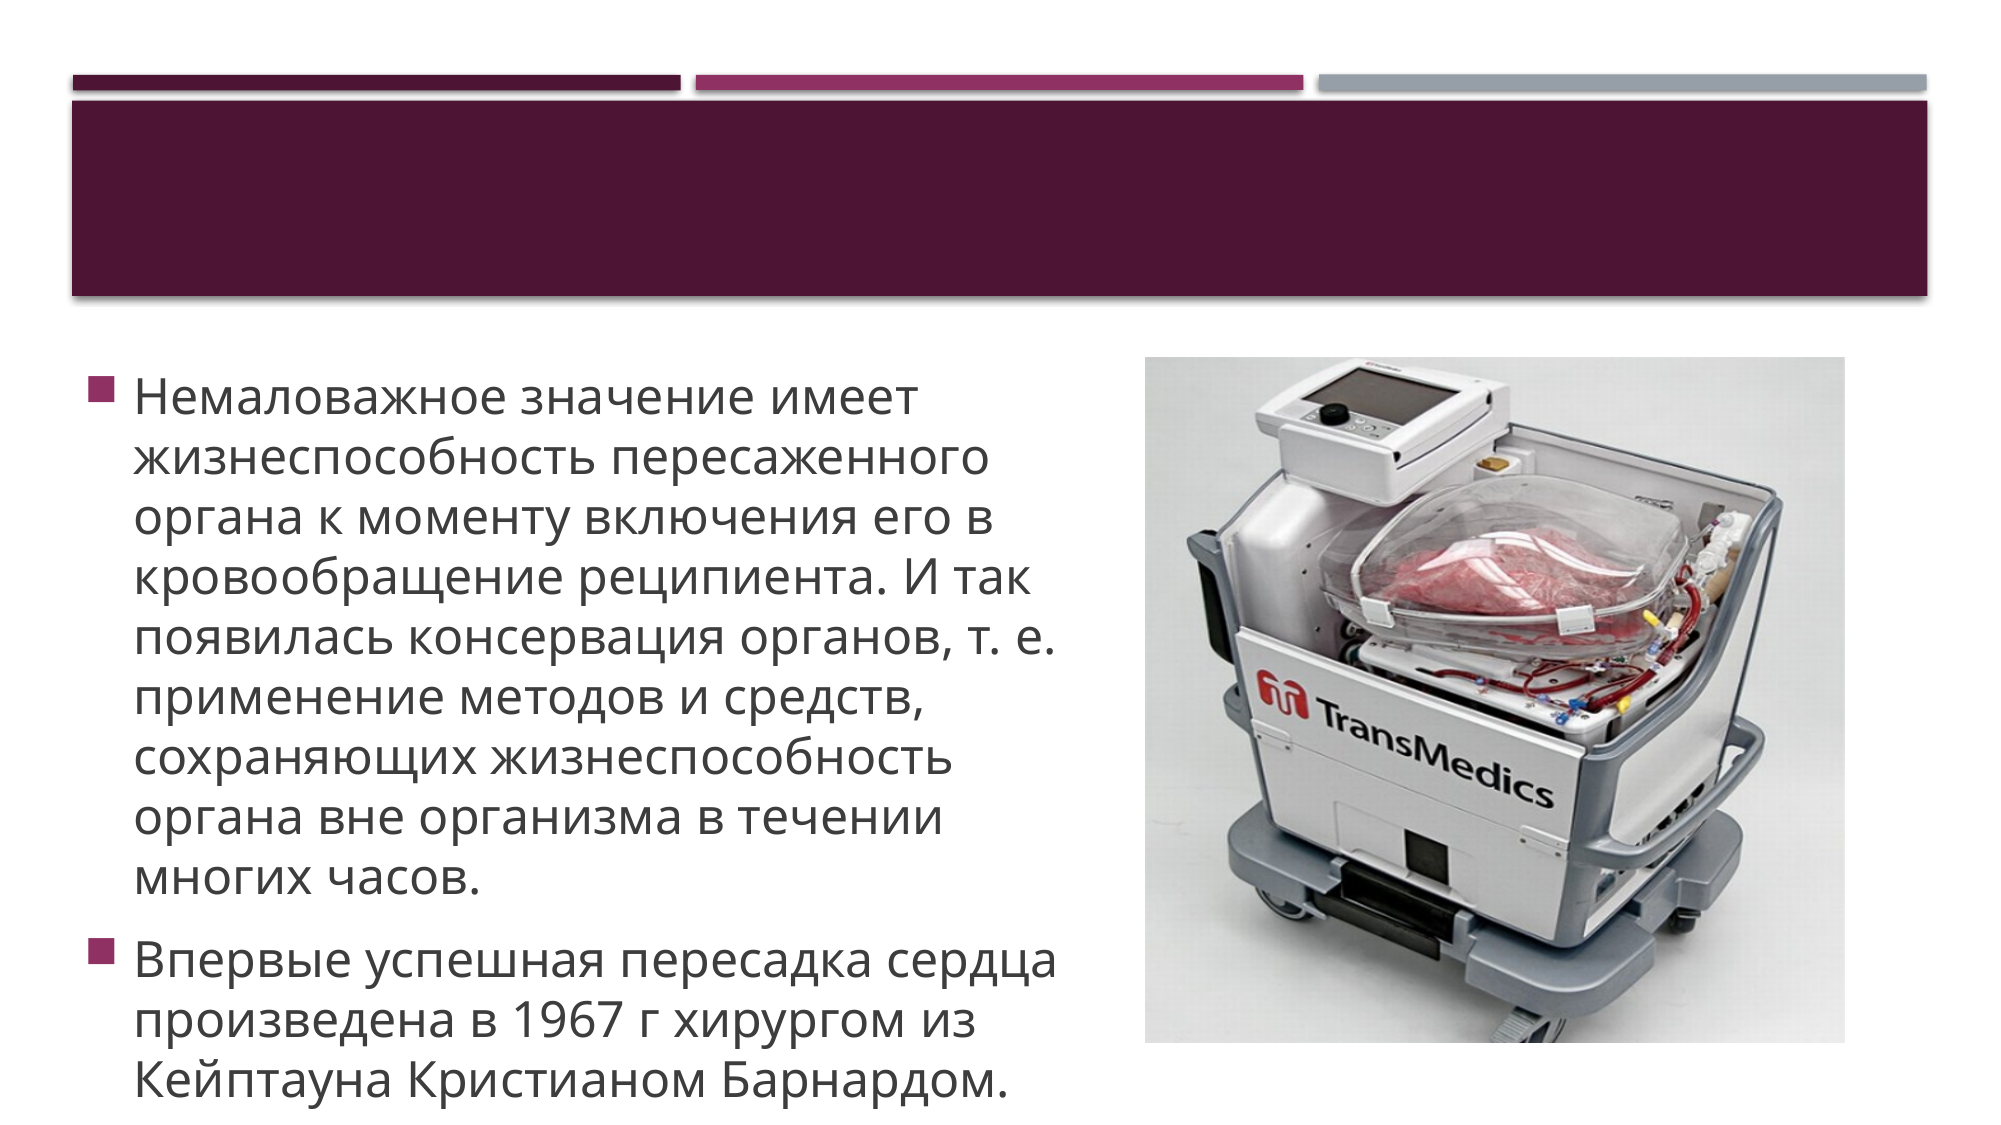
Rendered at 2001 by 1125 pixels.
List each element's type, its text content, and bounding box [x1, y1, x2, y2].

text_box Немаловажное значение имеет жизнеспособность пересаженного органа к моменту включения его в кровообращение реципиента. И так появилась консервация органов, т. е. применение методов и средств, сохраняющих жизнеспособность органа вне организма в течении многих часов. Впервые успешная пересадка сердца произведена в 1967 г хирургом из Кейптауна Кристианом Барнардом. [68, 357, 1081, 1115]
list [1144, 357, 1846, 1044]
